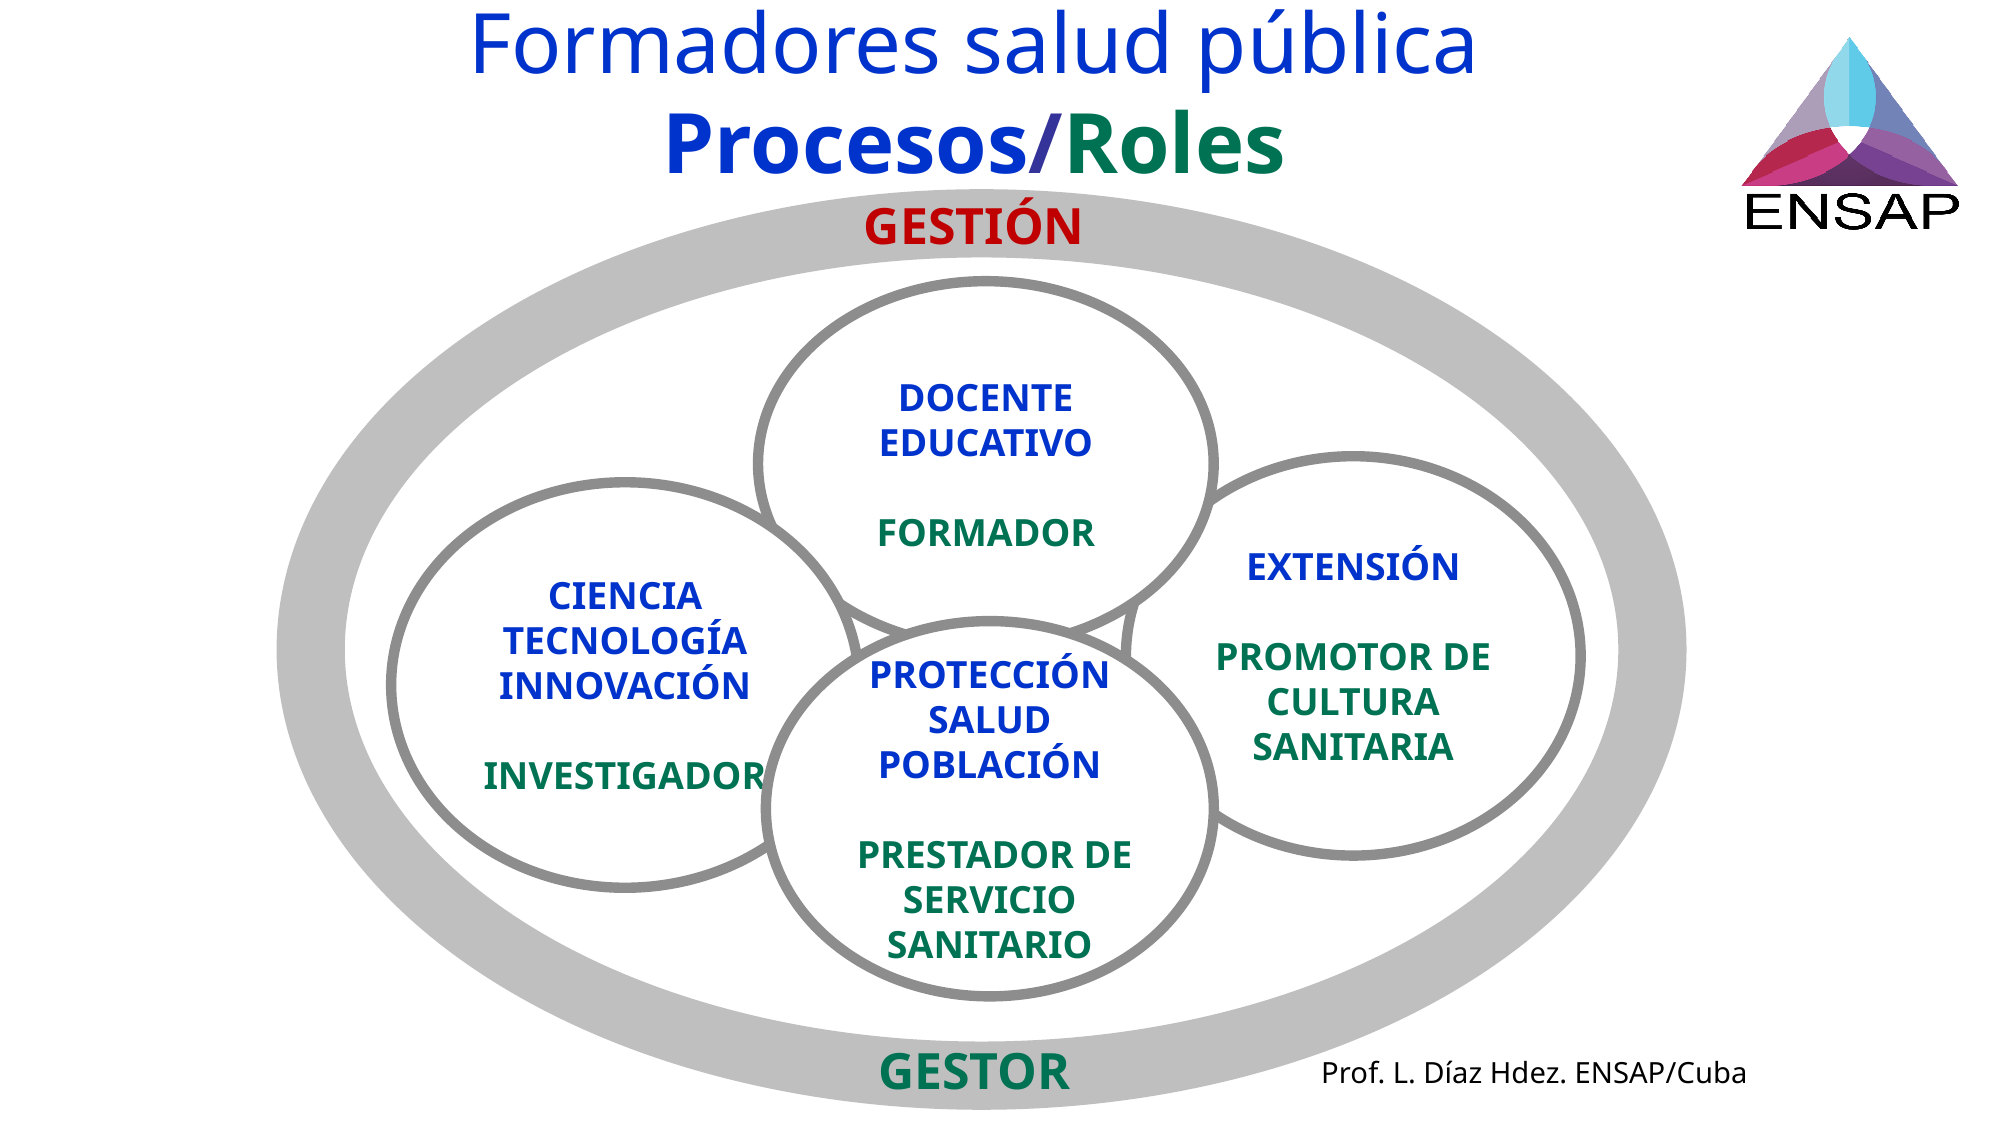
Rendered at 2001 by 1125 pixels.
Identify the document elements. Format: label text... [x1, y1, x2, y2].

text_box Prof. L. Díaz Hdez. ENSAP/Cuba [1686, 1046, 1813, 1097]
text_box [277, 187, 1686, 1109]
picture [1728, 33, 1967, 234]
title Formadores salud pública Procesos/Roles [247, 0, 1701, 199]
